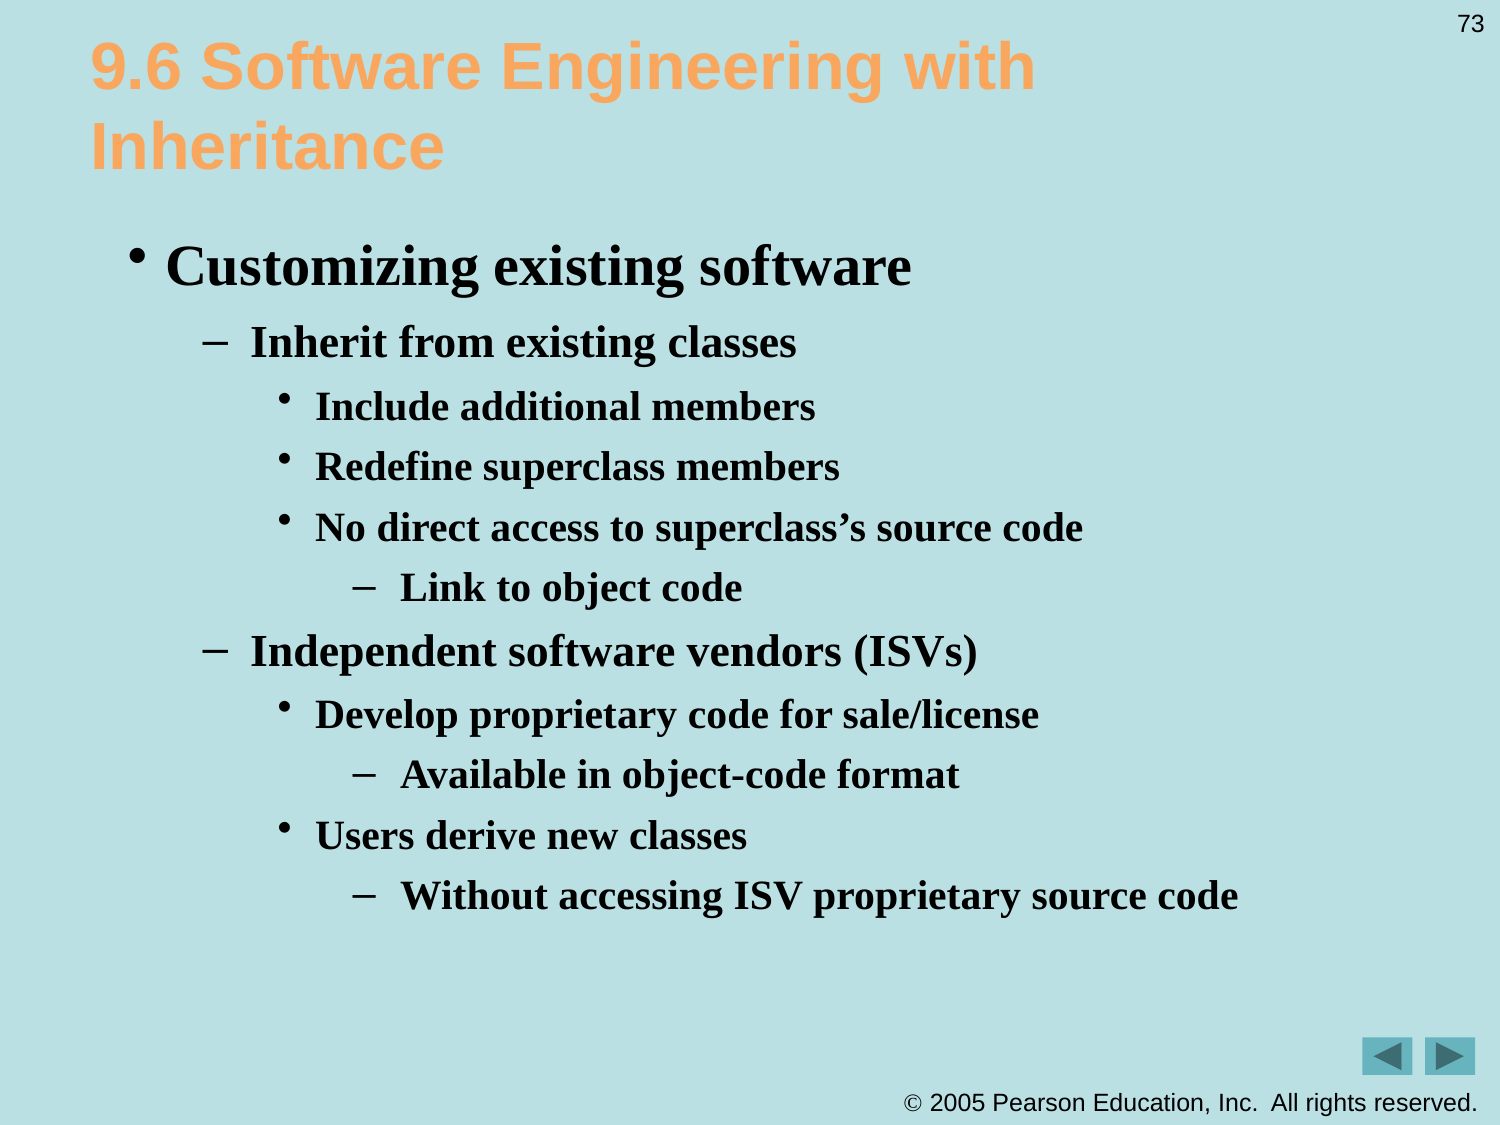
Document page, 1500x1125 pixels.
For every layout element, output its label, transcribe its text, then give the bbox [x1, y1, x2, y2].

title 9.6 Software Engineering with Inheritance [75, 12, 1425, 200]
slide_number 73 [1149, 0, 1500, 79]
list Customizing existing software Inherit from existing classes Include additional members Redefine superclass members No direct access to superclass’s source code Link to object code Independent software vendors (ISVs) Develop proprietary code for sale/license Available in object-code format Users derive new classes Without accessing ISV proprietary source code [112, 220, 1425, 963]
